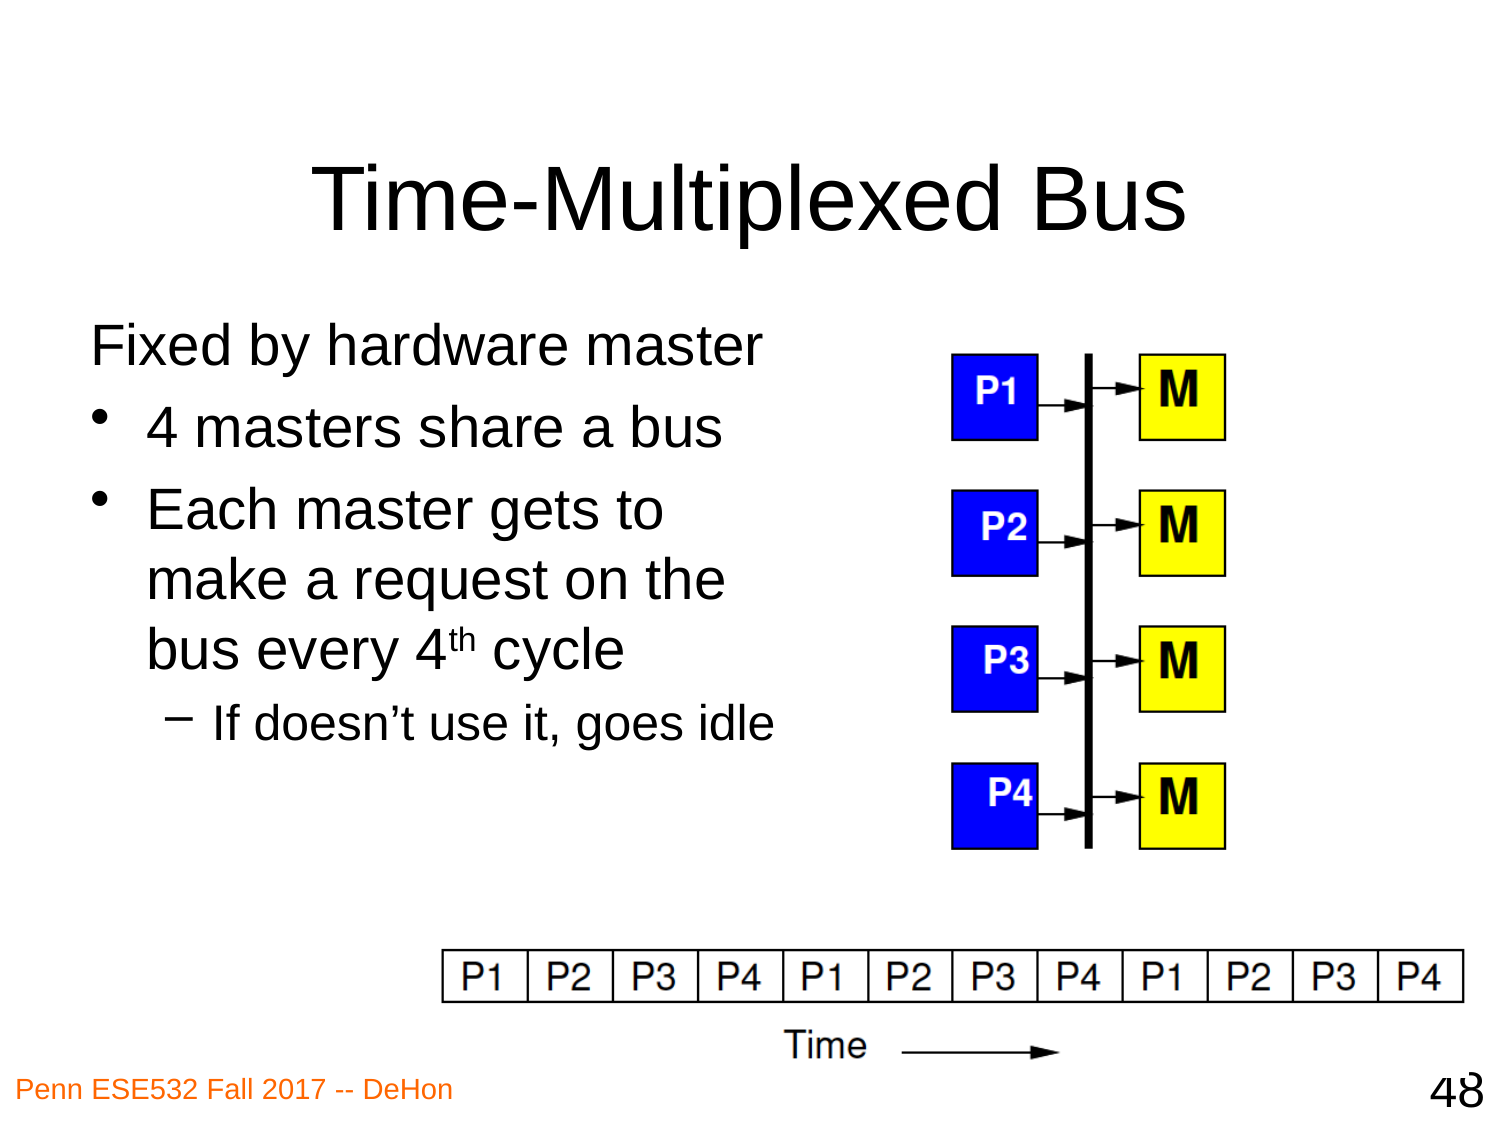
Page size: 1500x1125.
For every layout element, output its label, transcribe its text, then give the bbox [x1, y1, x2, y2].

title Time-Multiplexed Bus [112, 99, 1388, 288]
list Fixed by hardware master 4 masters share a bus Each master gets to make a request on the bus every 4th cycle If doesn’t use it, goes idle [74, 299, 801, 976]
slide_number Penn ESE532 Fall 2017 -- DeHon [0, 1062, 576, 1125]
picture [437, 349, 1469, 1078]
slide_number 48 [1187, 1049, 1500, 1125]
